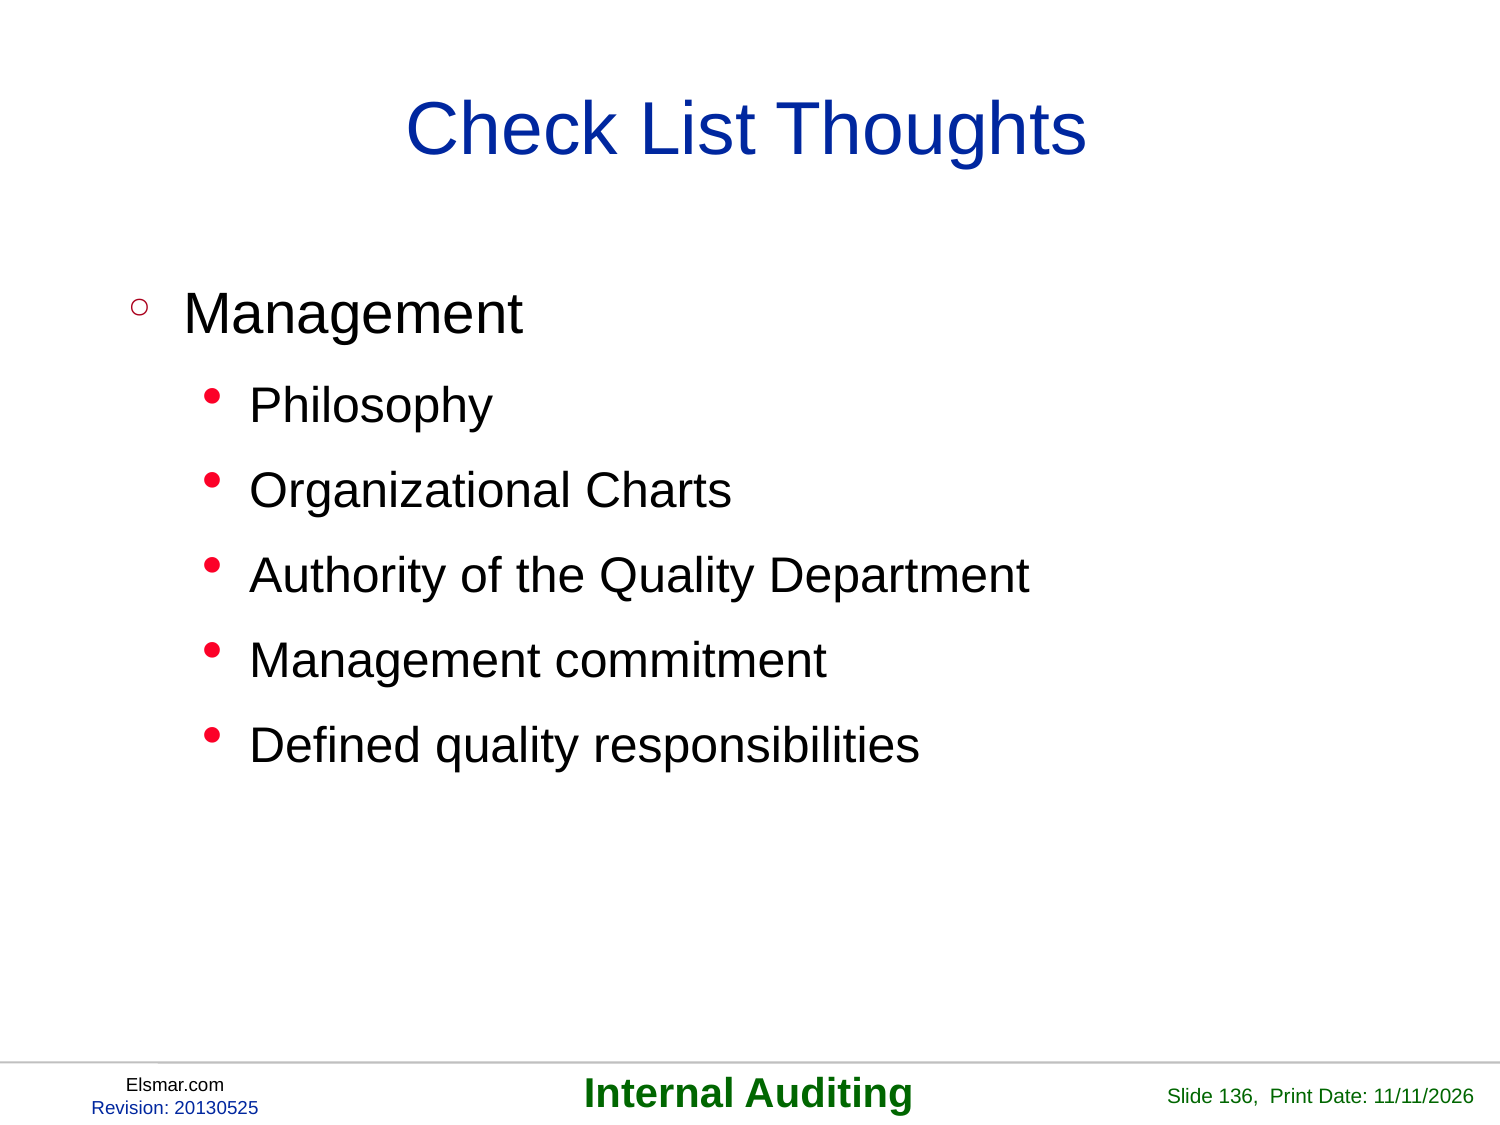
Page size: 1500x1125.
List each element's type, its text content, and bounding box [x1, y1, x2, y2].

list Management Philosophy Organizational Charts Authority of the Quality Department Management commitment Defined quality responsibilities [112, 267, 1388, 1000]
title Check List Thoughts [109, 30, 1385, 219]
